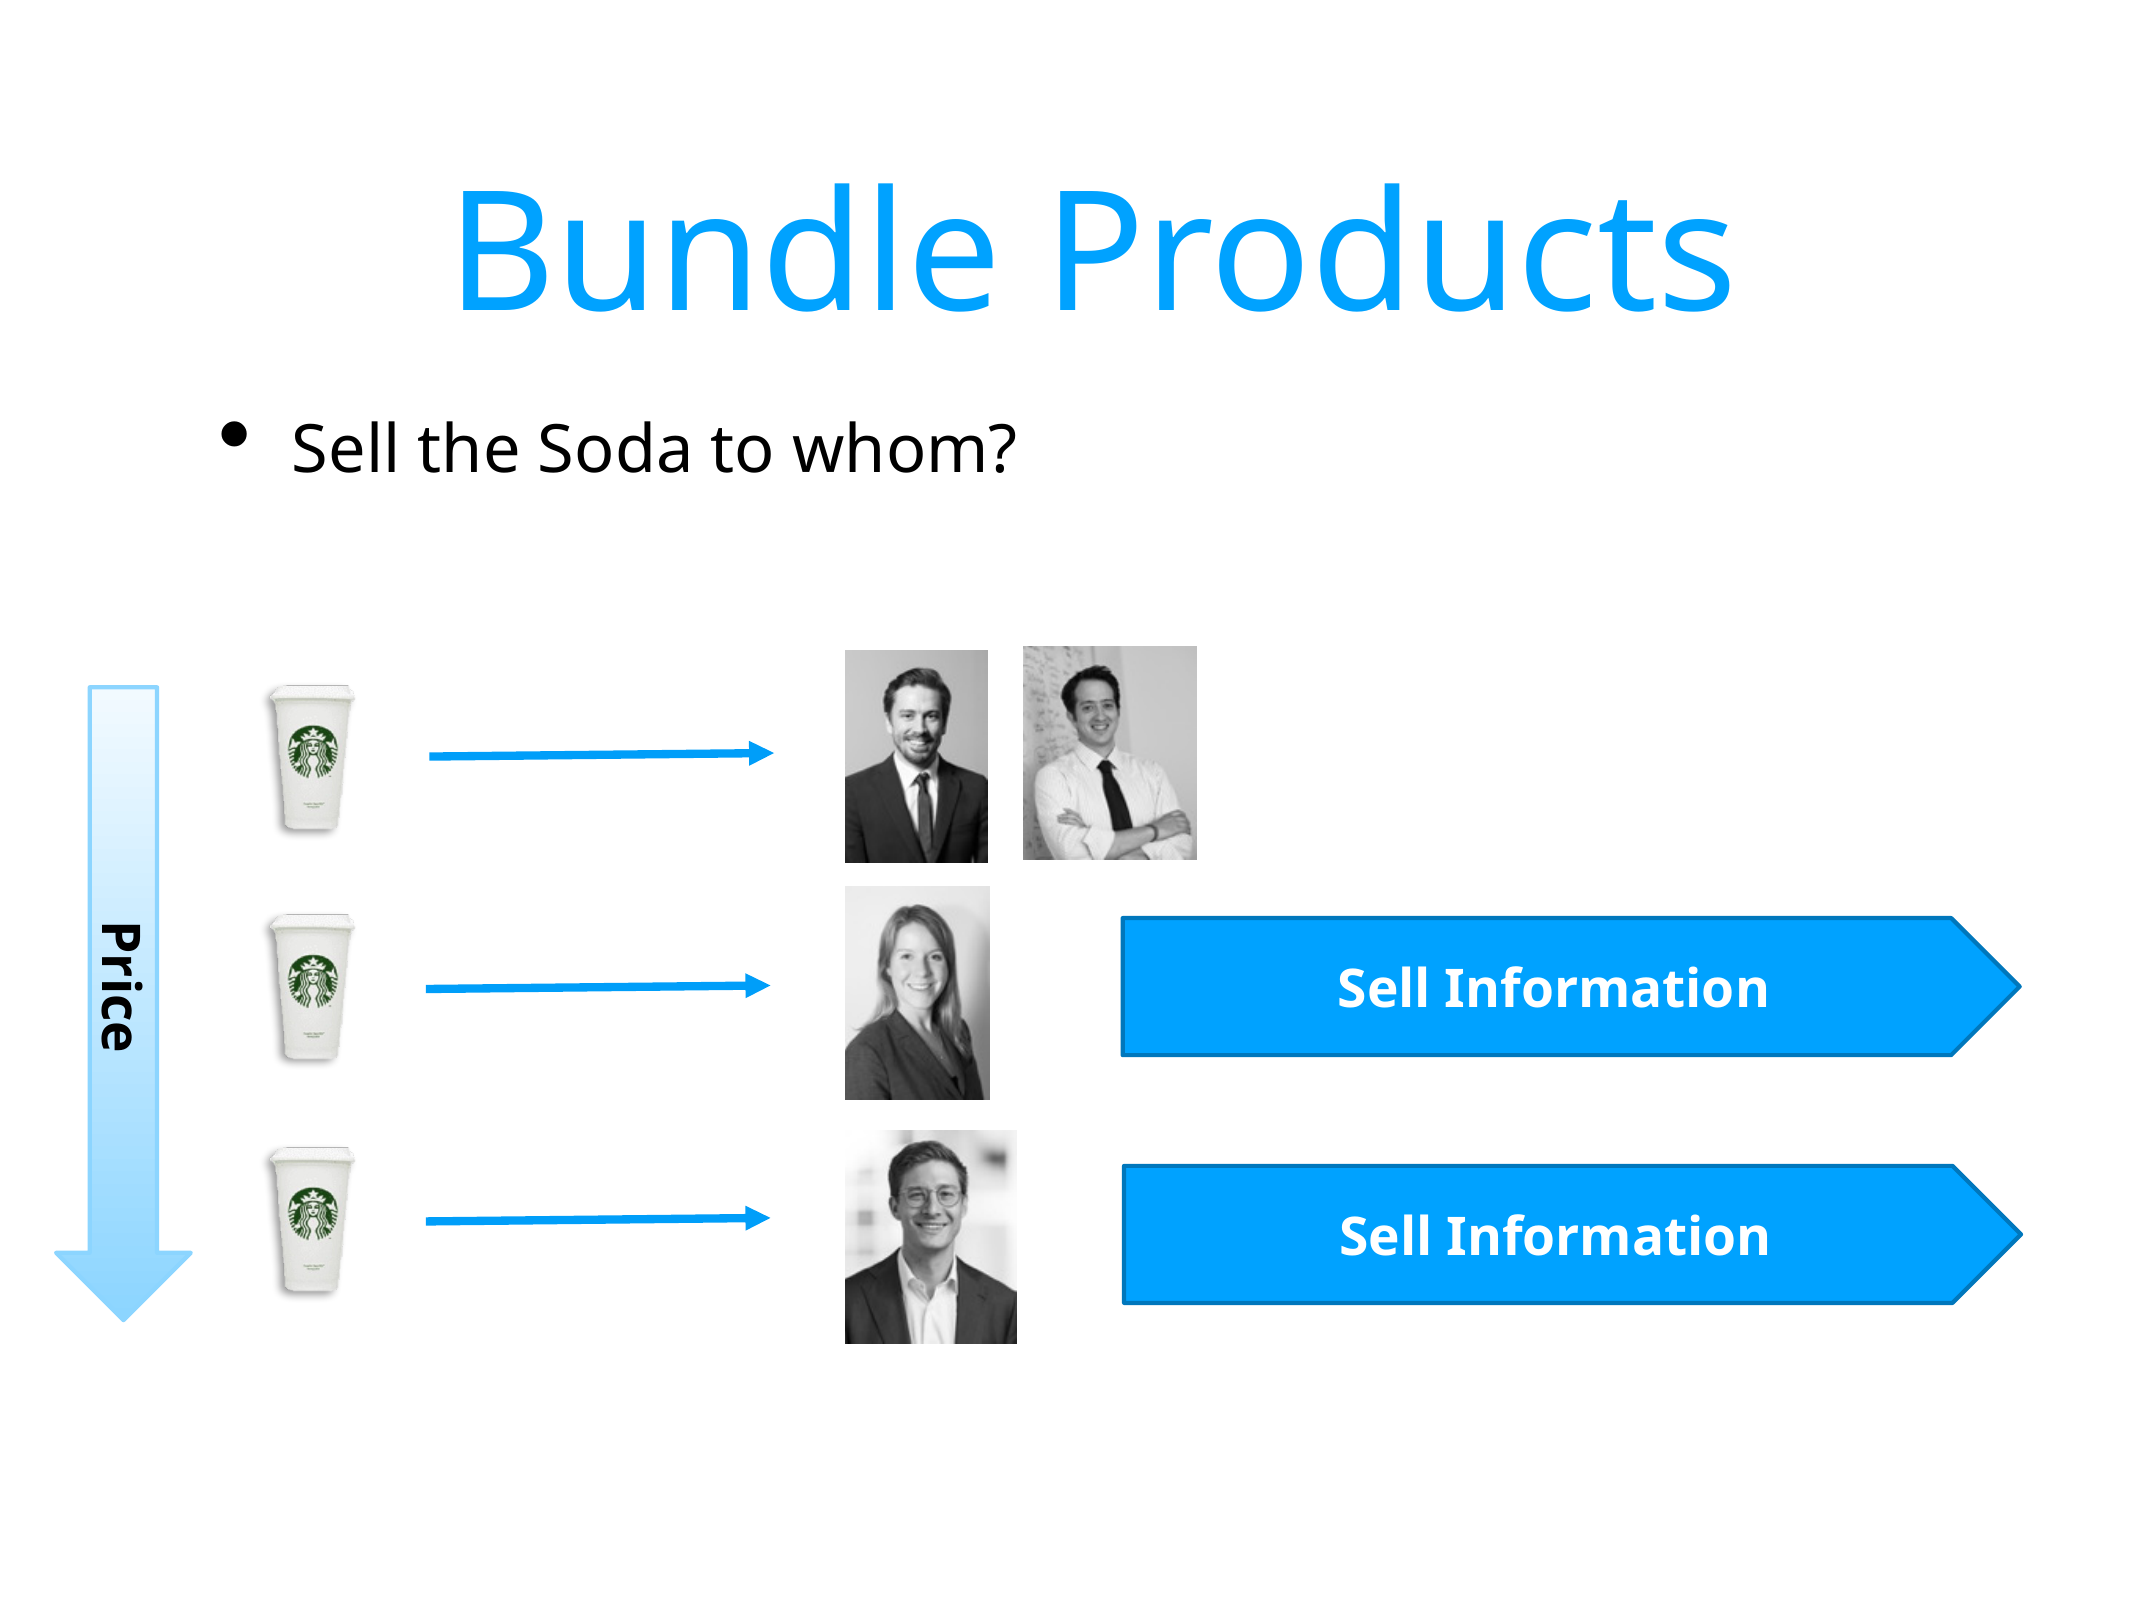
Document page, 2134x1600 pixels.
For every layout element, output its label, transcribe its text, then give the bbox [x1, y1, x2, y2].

list Sell the Soda to whom? [209, 396, 1975, 1373]
picture [1022, 646, 1197, 860]
picture [261, 906, 363, 1066]
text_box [425, 985, 771, 990]
text_box Sell Information [1121, 1163, 2024, 1306]
title Bundle Products [209, 121, 1976, 366]
picture [261, 676, 363, 837]
picture [261, 1139, 363, 1299]
picture [845, 1130, 1017, 1344]
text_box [429, 752, 775, 757]
text_box Price [54, 685, 193, 1323]
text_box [425, 1217, 771, 1222]
picture [845, 886, 990, 1100]
picture [845, 649, 988, 864]
text_box Sell Information [1120, 915, 2022, 1058]
